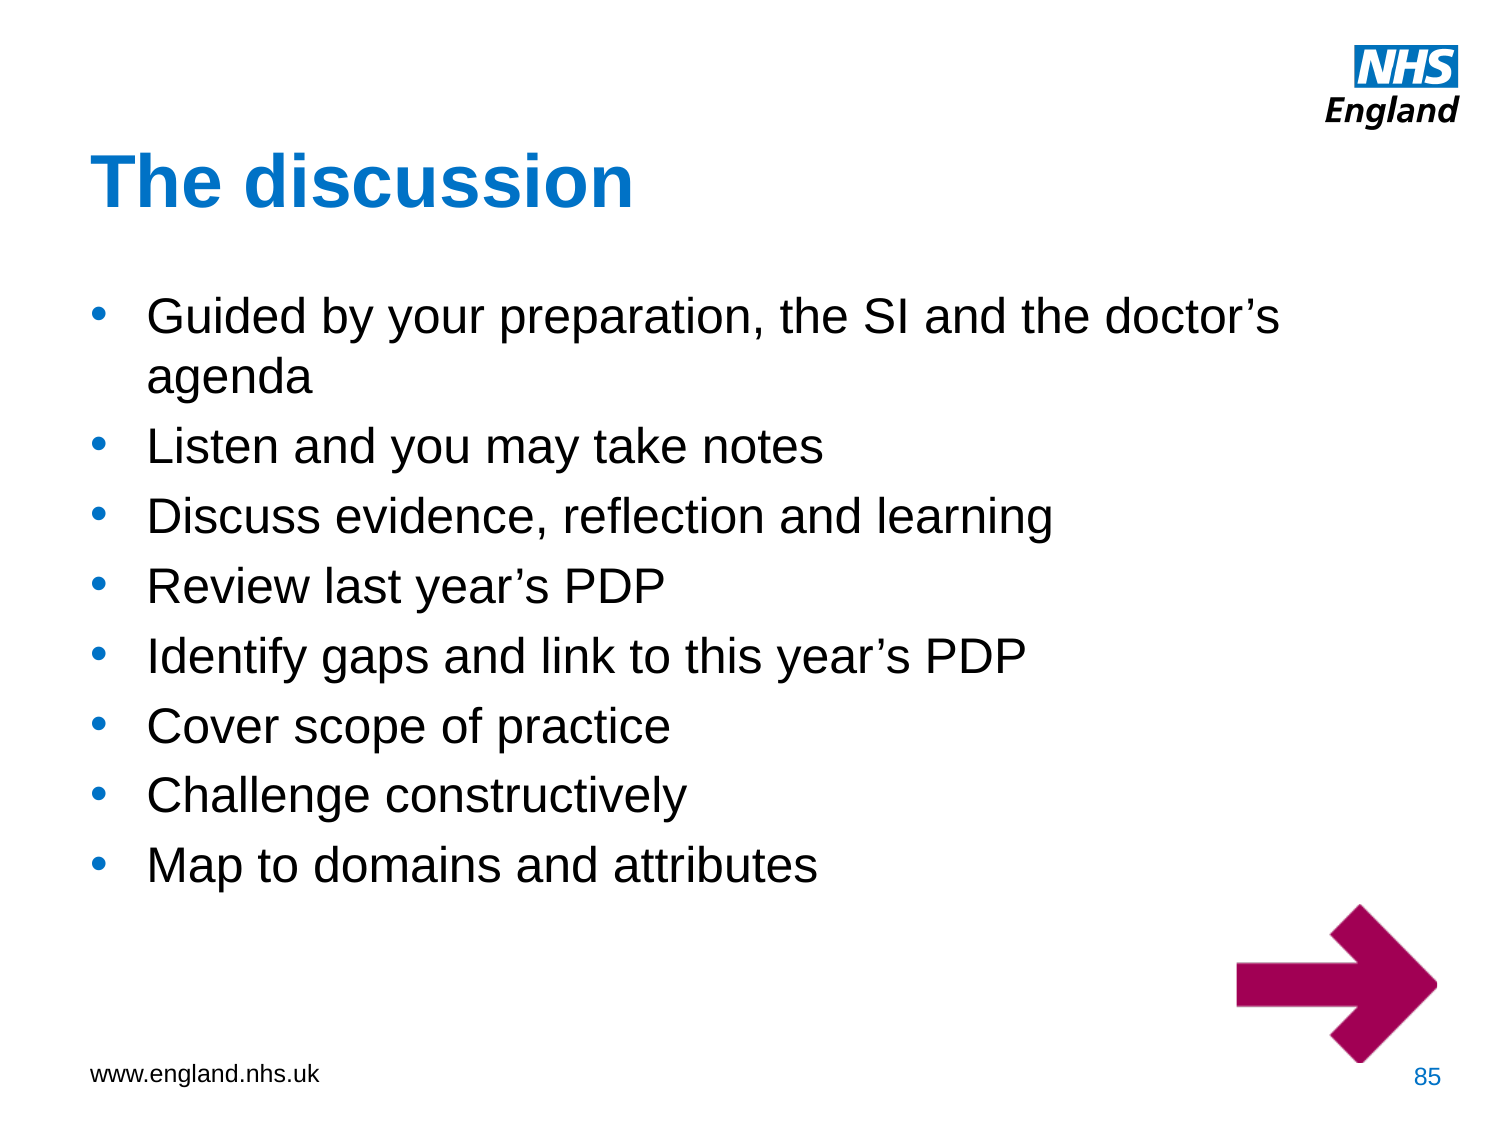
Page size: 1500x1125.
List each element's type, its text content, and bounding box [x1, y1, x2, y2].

list Guided by your preparation, the SI and the doctor’s agenda Listen and you may take notes Discuss evidence, reflection and learning Review last year’s PDP Identify gaps and link to this year’s PDP Cover scope of practice Challenge constructively Map to domains and attributes [75, 275, 1362, 924]
picture [1325, 45, 1460, 130]
title The discussion [75, 123, 1282, 233]
slide_number 85 [1106, 1045, 1457, 1106]
